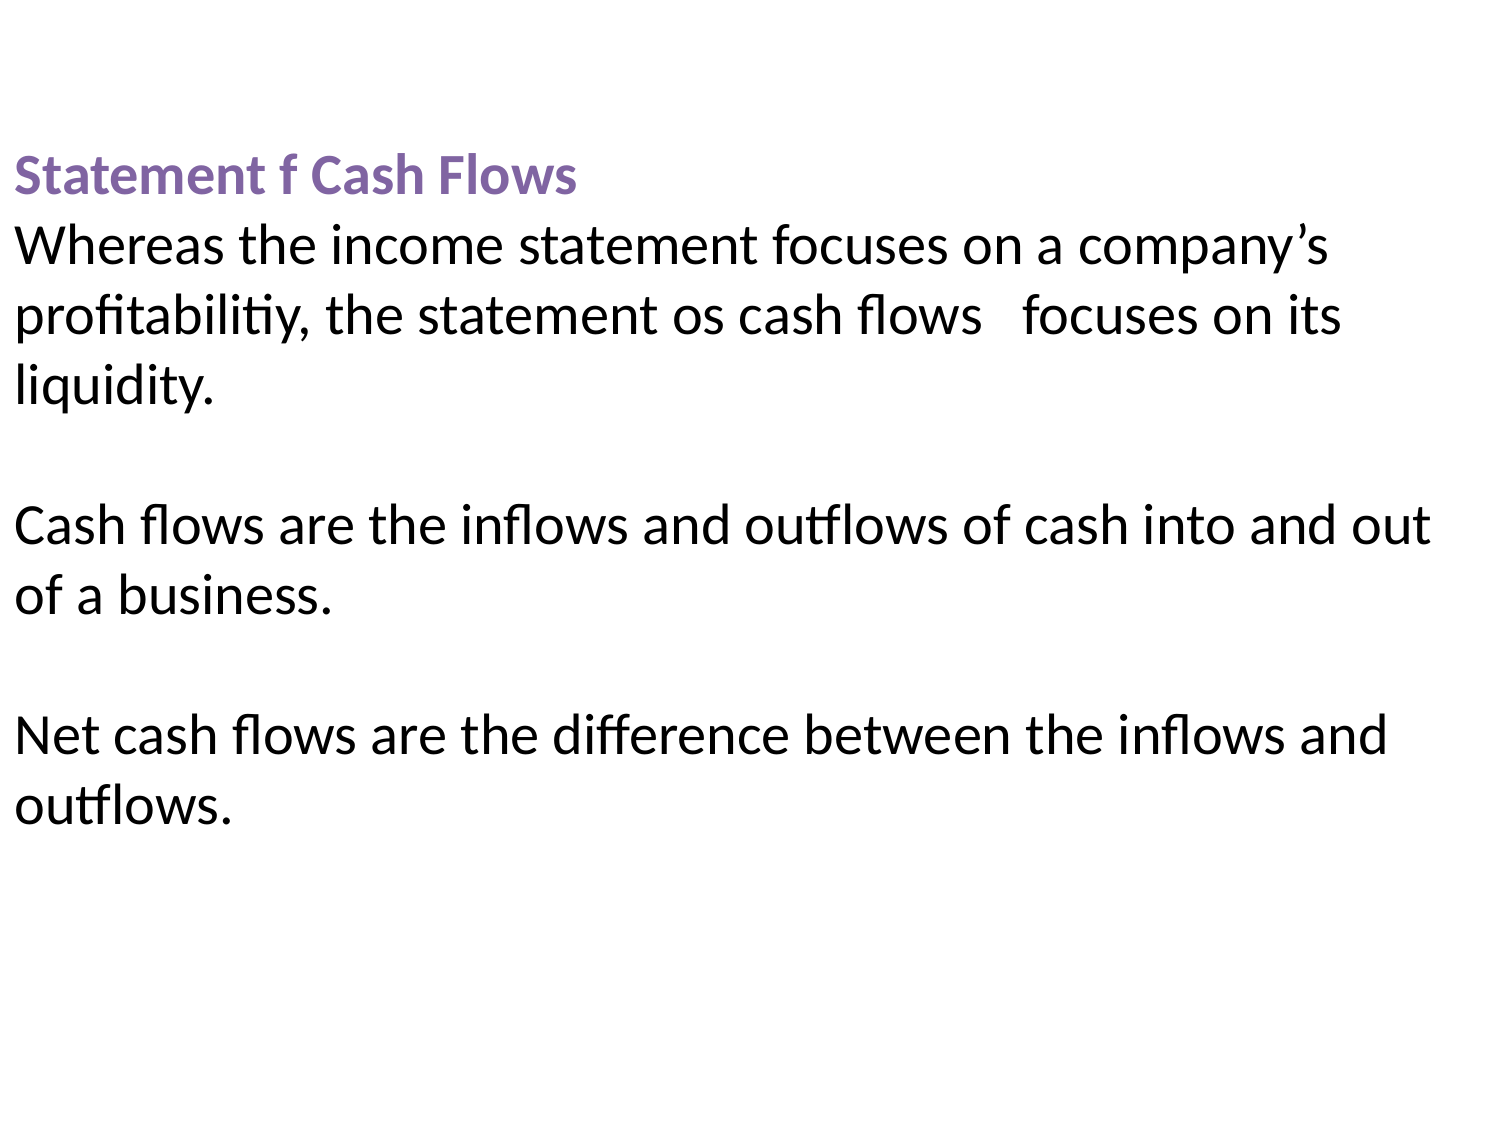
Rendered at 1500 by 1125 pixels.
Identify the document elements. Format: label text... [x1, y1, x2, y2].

text_box Statement f Cash Flows Whereas the income statement focuses on a company’s profitabilitiy, the statement os cash flows focuses on its liquidity. Cash flows are the inflows and outflows of cash into and out of a business. Net cash flows are the difference between the inflows and outflows. [0, 128, 1500, 844]
